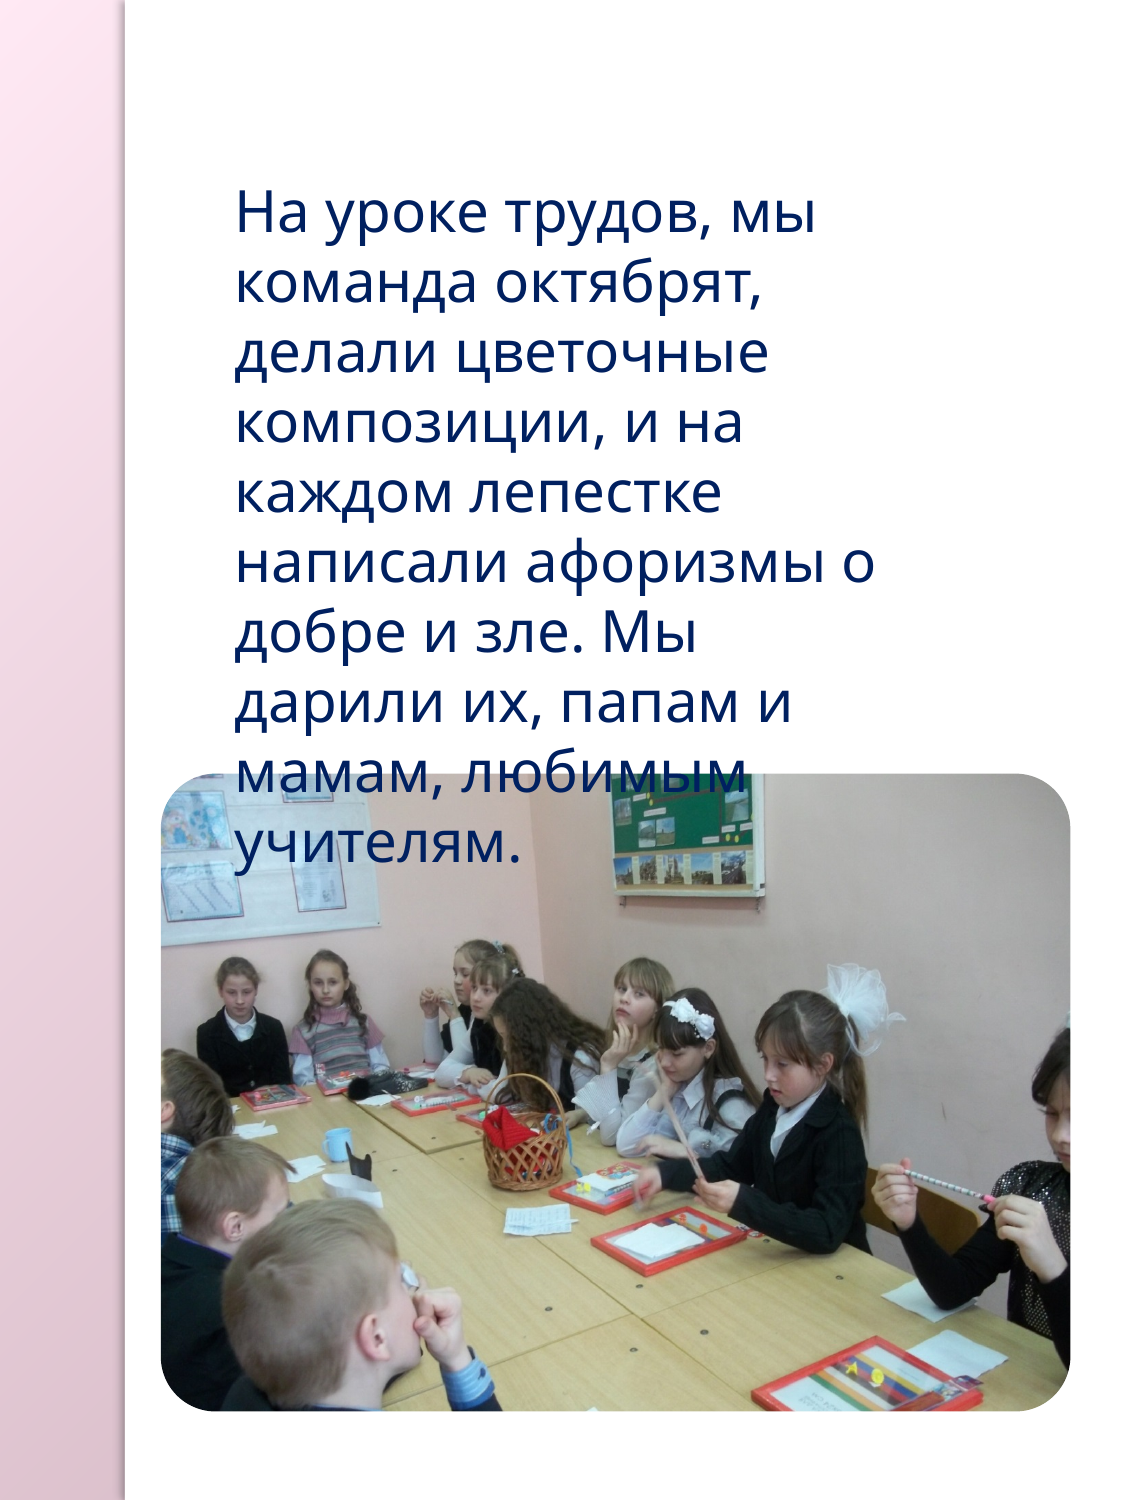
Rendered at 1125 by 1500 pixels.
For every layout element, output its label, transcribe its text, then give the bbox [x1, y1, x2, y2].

picture [160, 773, 1071, 1412]
text_box На уроке трудов, мы команда октябрят, делали цветочные композиции, и на каждом лепестке написали афоризмы о добре и зле. Мы дарили их, папам и мамам, любимым учителям. [220, 166, 939, 772]
